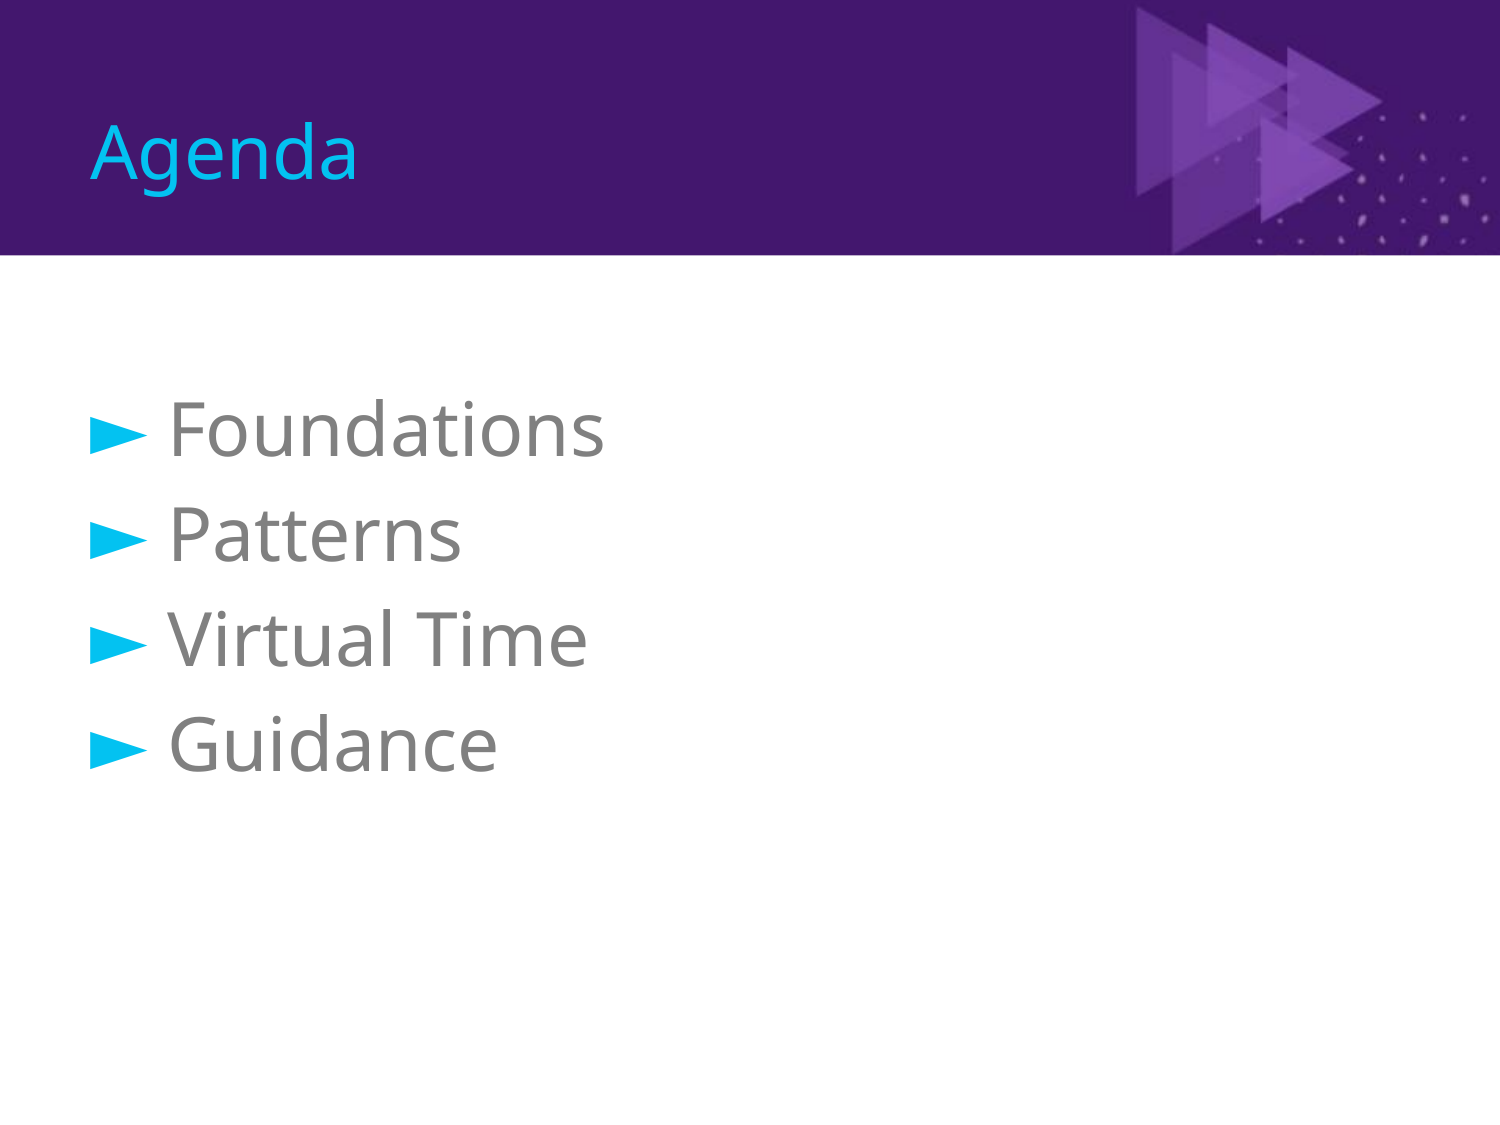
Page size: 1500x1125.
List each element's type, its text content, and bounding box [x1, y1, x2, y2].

list Foundations Patterns Virtual Time Guidance [75, 373, 1425, 1005]
title Agenda [75, 56, 1425, 244]
picture [0, 0, 1500, 255]
